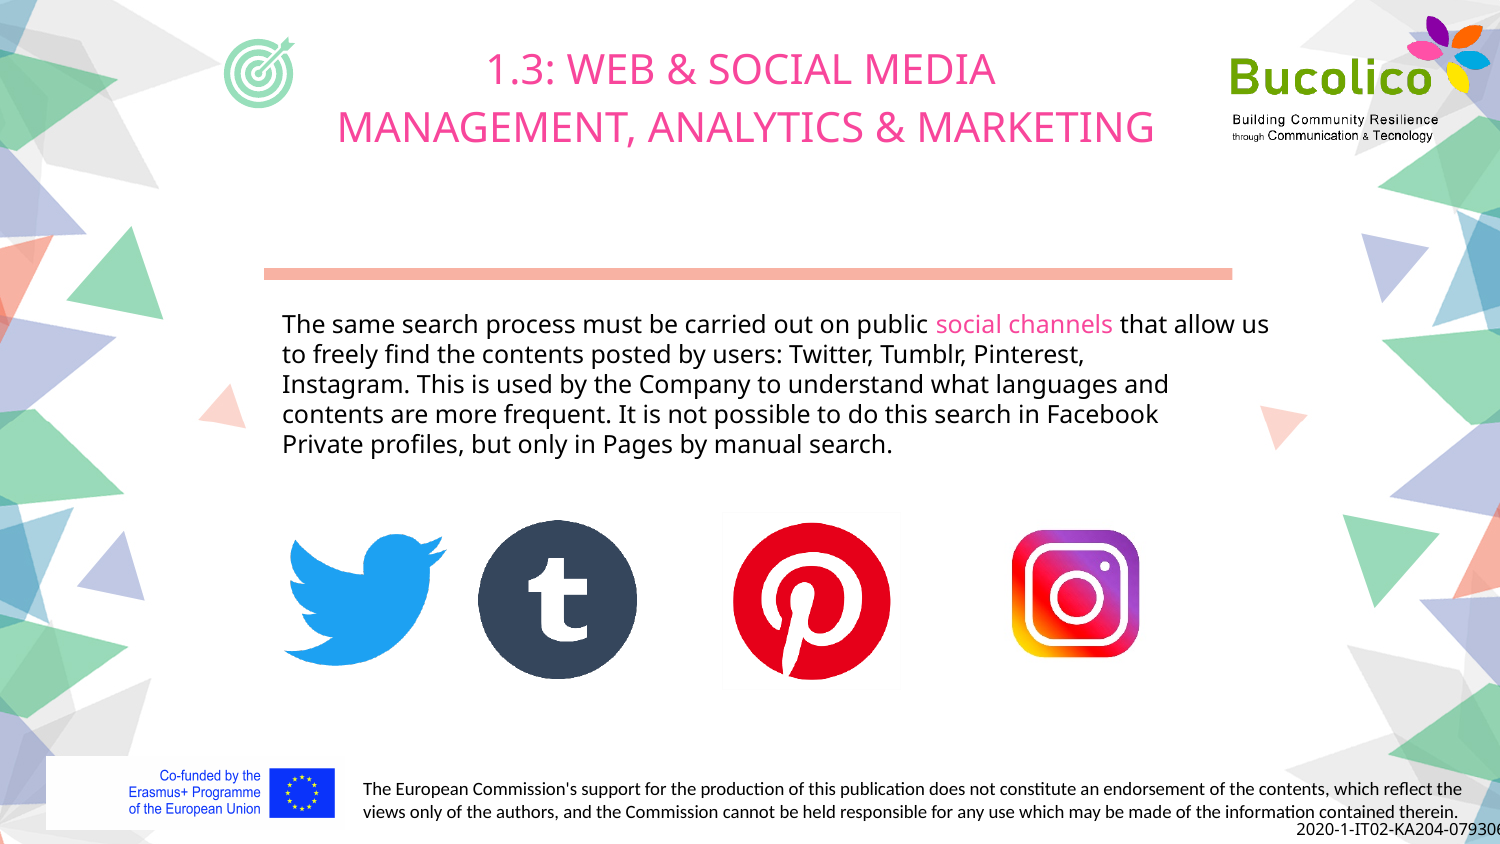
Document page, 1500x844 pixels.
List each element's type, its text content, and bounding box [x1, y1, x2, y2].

text_box The European Commission's support for the production of this publication does not constitute an endorsement of the contents, which reflect the views only of the authors, and the Commission cannot be held responsible for any use which may be made of the information contained therein. [348, 769, 1486, 830]
text_box [221, 34, 298, 111]
picture [0, 0, 1500, 844]
text_box 1.3: WEB & SOCIAL MEDIA MANAGEMENT, ANALYTICS & MARKETING [223, 49, 1210, 145]
text_box The same search process must be carried out on public social channels that allow us to freely find the contents posted by users: Twitter, Tumblr, Pinterest, Instagram. This is used by the Company to understand what languages and contents are more frequent. It is not possible to do this search in Facebook Private profiles, but only in Pages by manual search. [267, 301, 1286, 466]
text_box [262, 266, 1235, 282]
